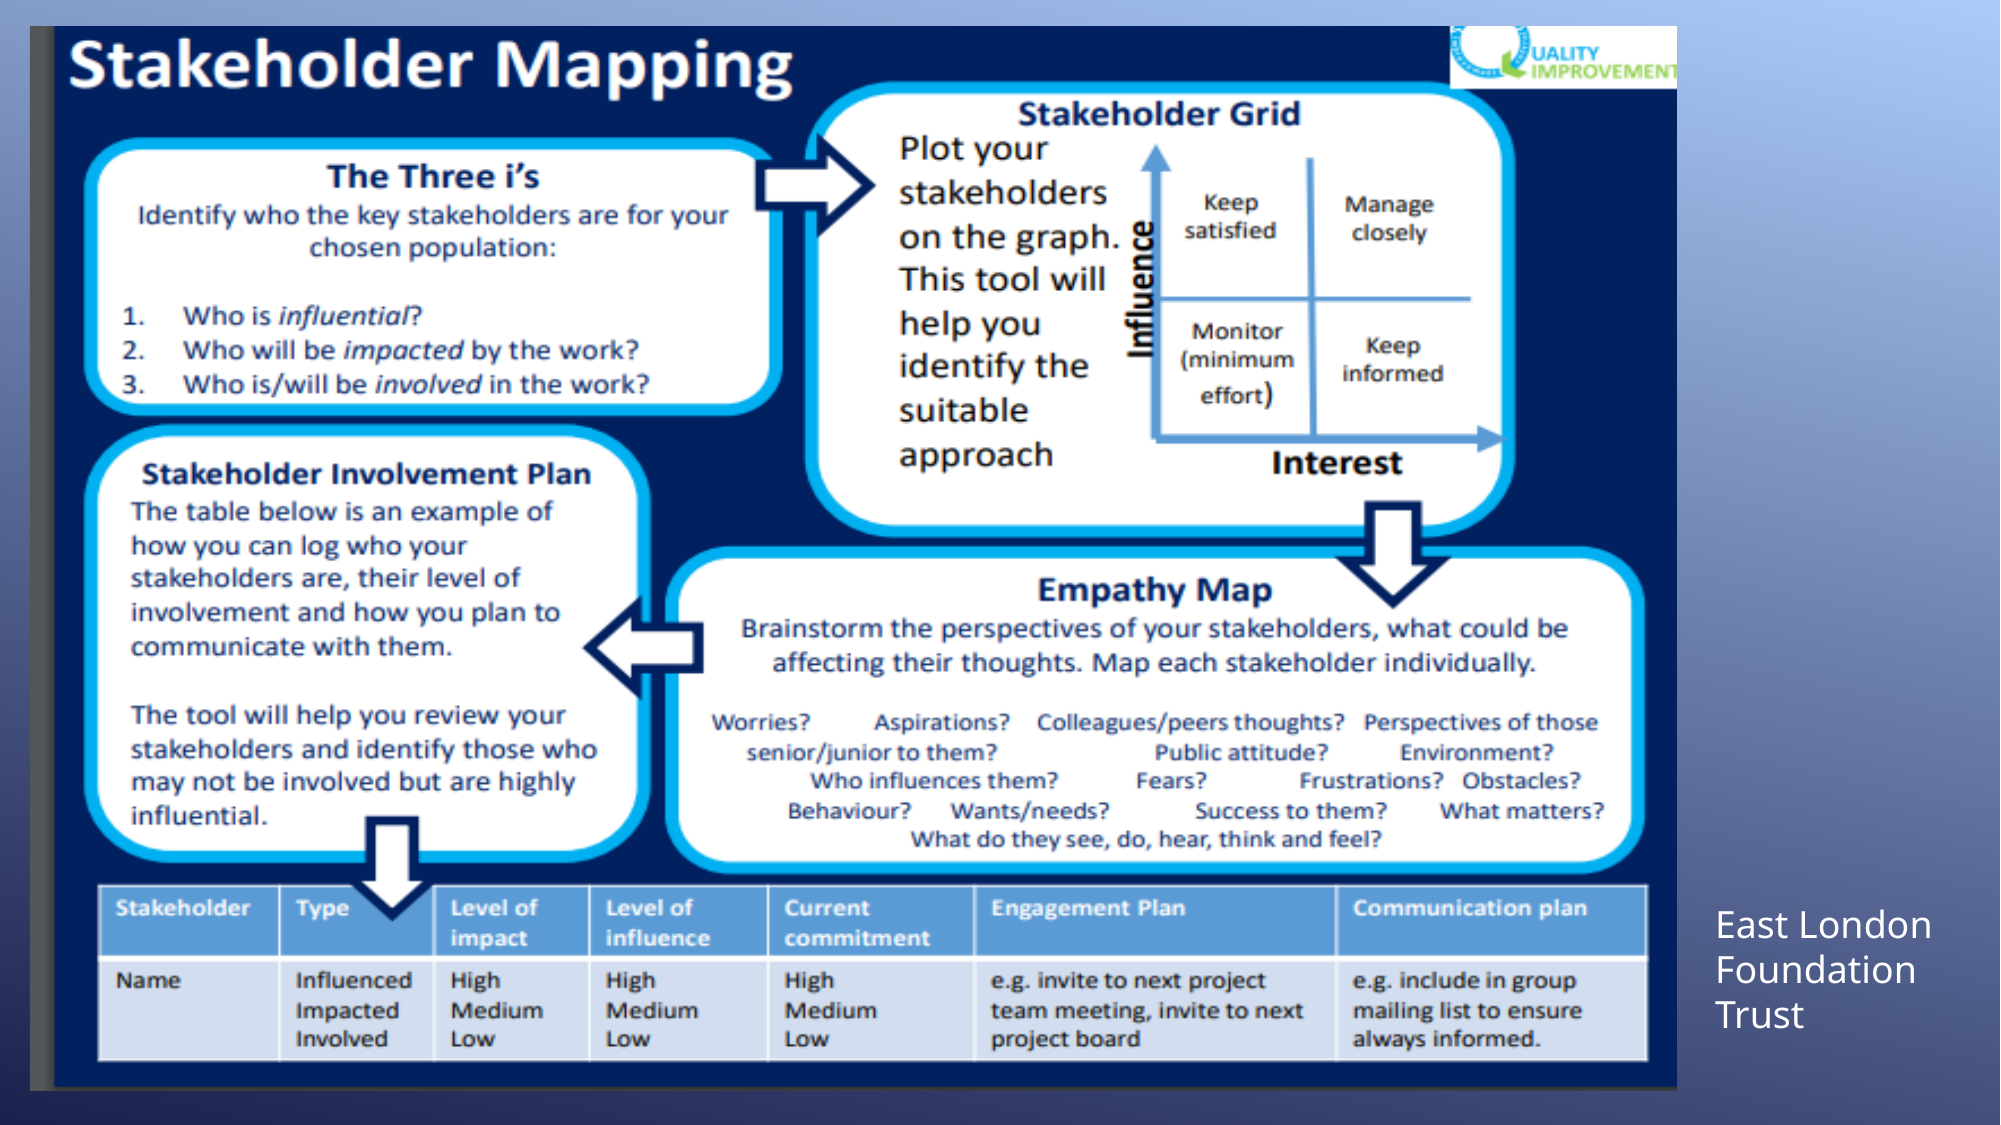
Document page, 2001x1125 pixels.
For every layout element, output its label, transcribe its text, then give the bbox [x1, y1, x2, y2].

picture [29, 26, 1677, 1091]
text_box East London Foundation Trust [1700, 893, 1984, 1044]
